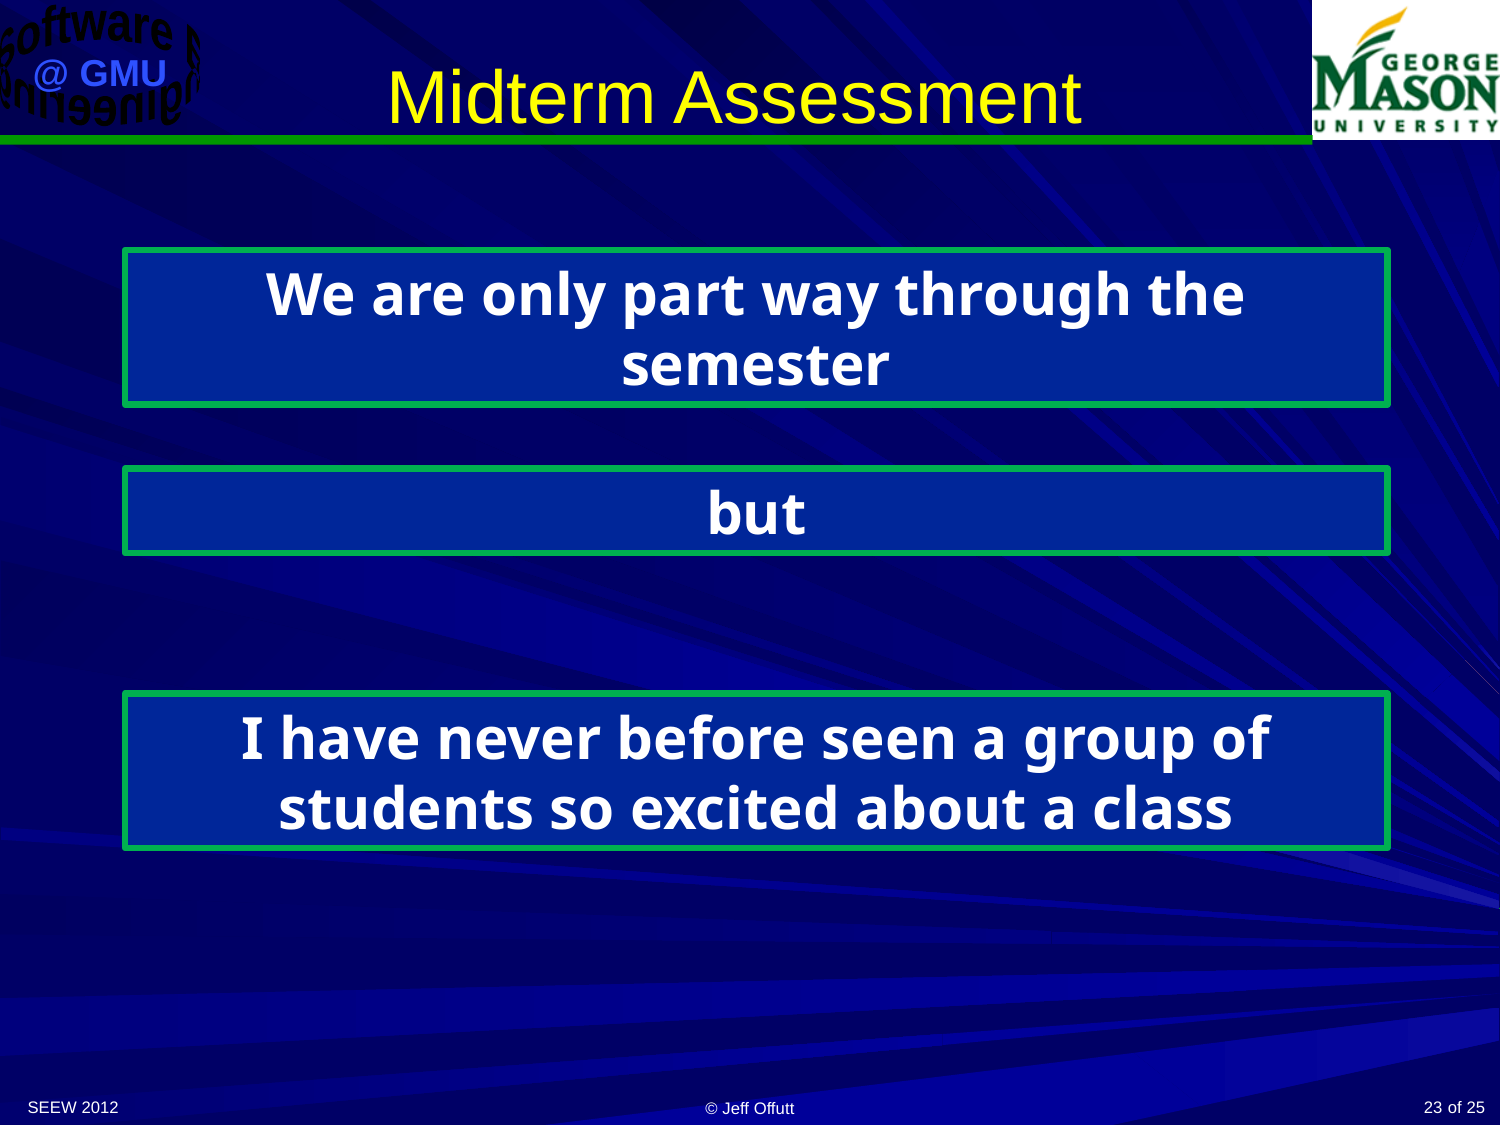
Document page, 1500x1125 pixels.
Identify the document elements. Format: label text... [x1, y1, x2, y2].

footer © Jeff Offutt [512, 1074, 988, 1125]
text_box but [124, 468, 1388, 554]
slide_number 23 [1137, 1073, 1458, 1125]
text_box We are only part way through the semester [124, 249, 1388, 405]
slide_number SEEW 2012 [12, 1073, 363, 1125]
text_box I have never before seen a group of students so excited about a class [124, 693, 1388, 849]
picture [1313, 0, 1500, 140]
title Midterm Assessment [155, 0, 1313, 188]
